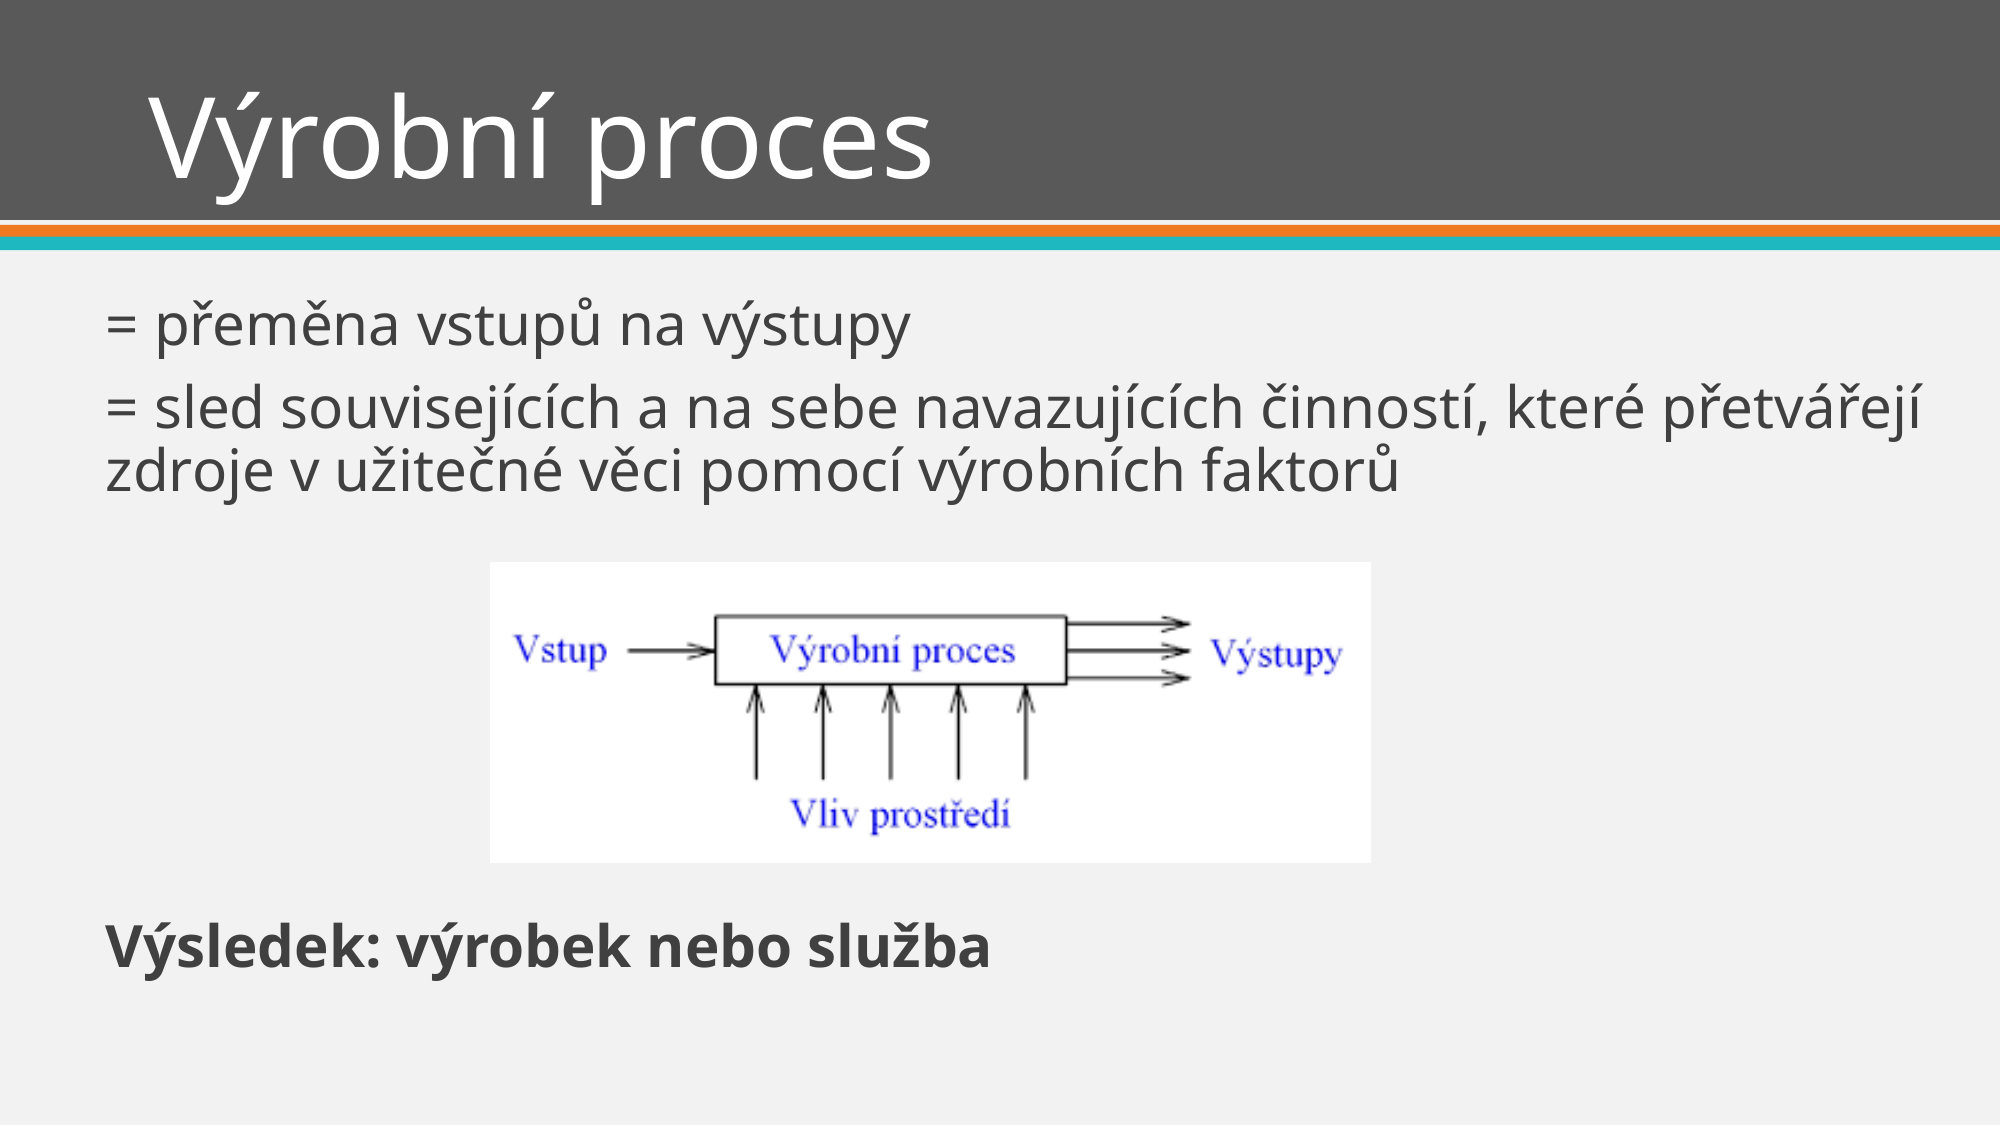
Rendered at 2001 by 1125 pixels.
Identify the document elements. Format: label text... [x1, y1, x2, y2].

list = přeměna vstupů na výstupy = sled souvisejících a na sebe navazujících činností, které přetvářejí zdroje v užitečné věci pomocí výrobních faktorů Výsledek: výrobek nebo služba [55, 223, 1959, 1081]
title Výrobní proces [133, 31, 1917, 223]
picture [490, 562, 1371, 863]
